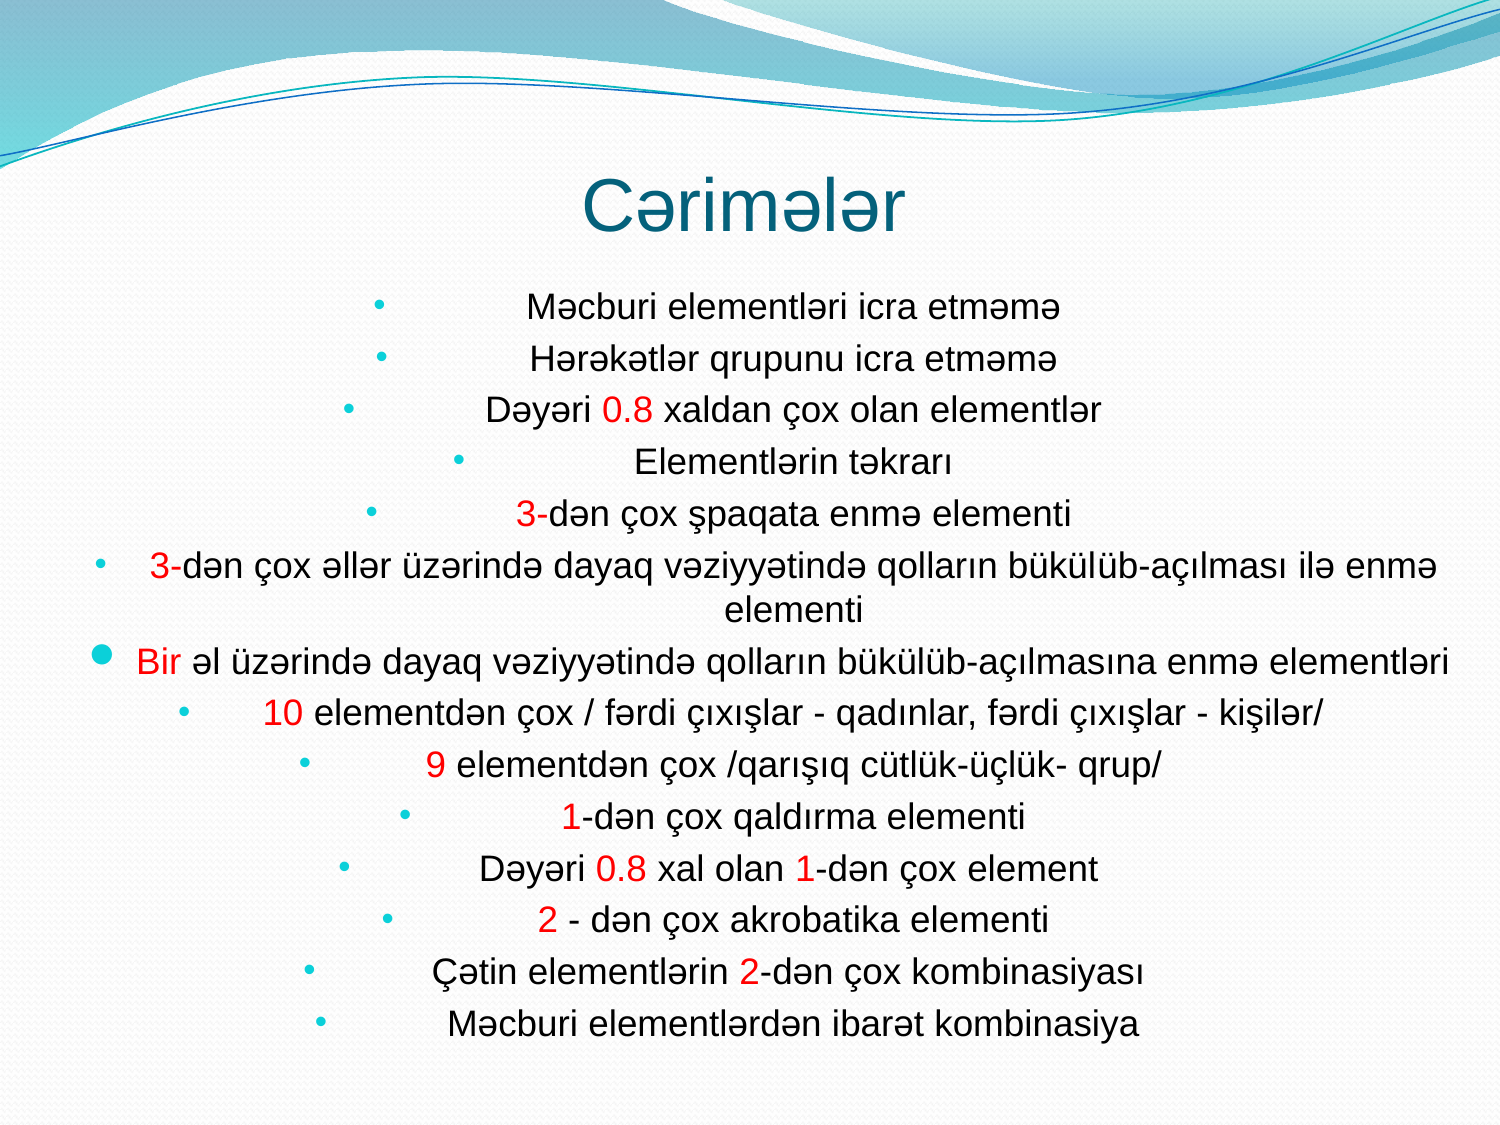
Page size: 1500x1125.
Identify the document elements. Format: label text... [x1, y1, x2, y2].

title Cərimələr [68, 87, 1419, 247]
list Məcburi elementləri icra etməmə Hərəkətlər qrupunu icra etməmə Dəyəri 0.8 xaldan çox olan elementlər Elementlərin təkrarı 3-dən çox şpaqata enmə elementi 3-dən çox əllər üzərində dayaq vəziyyətində qolların bükülüb-açılması ilə enmə elementi Bir əl üzərində dayaq vəziyyətində qolların bükülüb-açılmasına enmə elementləri 10 elementdən çox / fərdi çıxışlar - qadınlar, fərdi çıxışlar - kişilər/ 9 elementdən çox /qarışıq cütlük-üçlük- qrup/ 1-dən çox qaldırma elementi Dəyəri 0.8 xal olan 1-dən çox element 2 - dən çox akrobatika elementi Çətin elementlərin 2-dən çox kombinasiyası Məcburi elementlərdən ibarət kombinasiya [74, 275, 1475, 1083]
